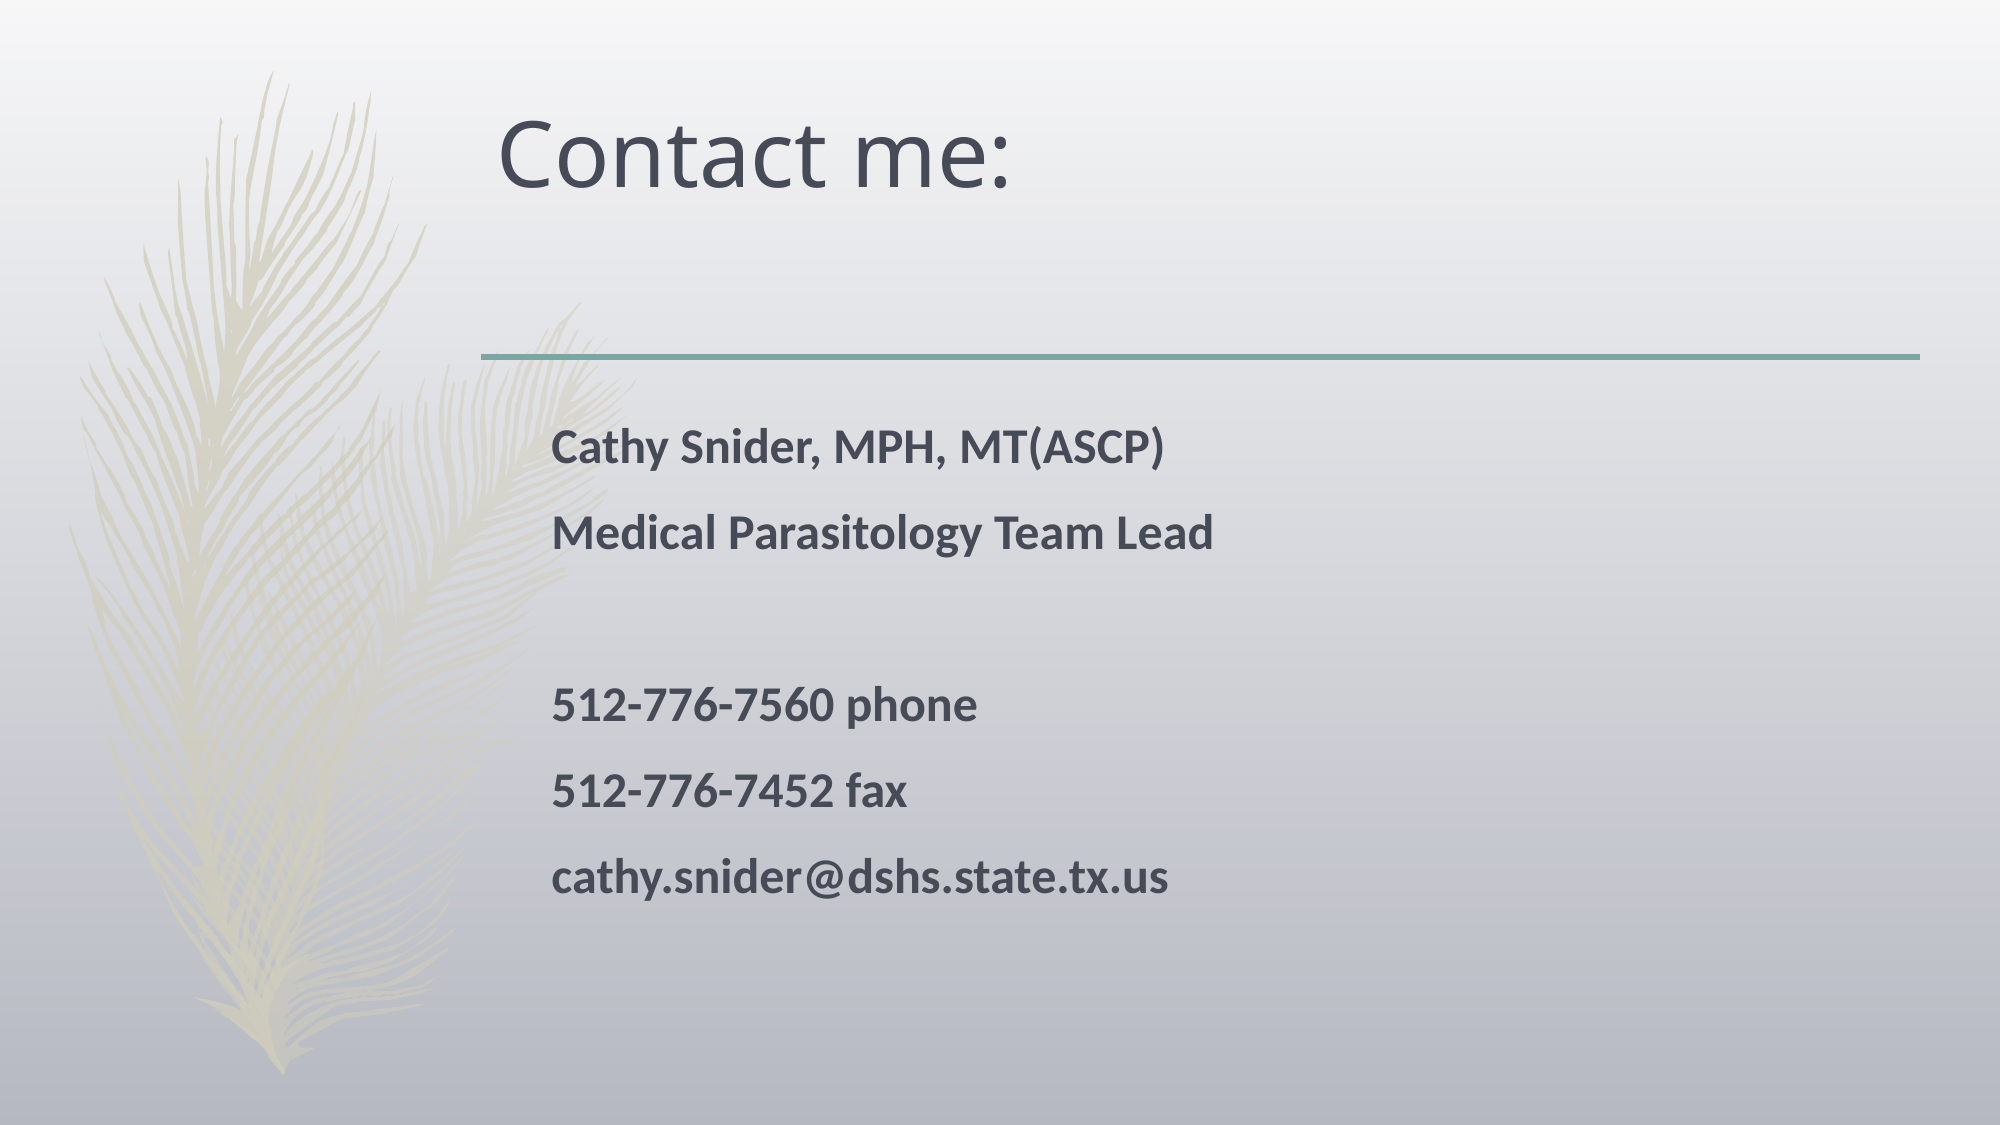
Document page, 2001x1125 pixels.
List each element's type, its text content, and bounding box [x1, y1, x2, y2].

list Cathy Snider, MPH, MT(ASCP) Medical Parasitology Team Lead 512-776-7560 phone 512-776-7452 fax cathy.snider@dshs.state.tx.us [536, 399, 1920, 999]
title Contact me: [481, 93, 1920, 350]
